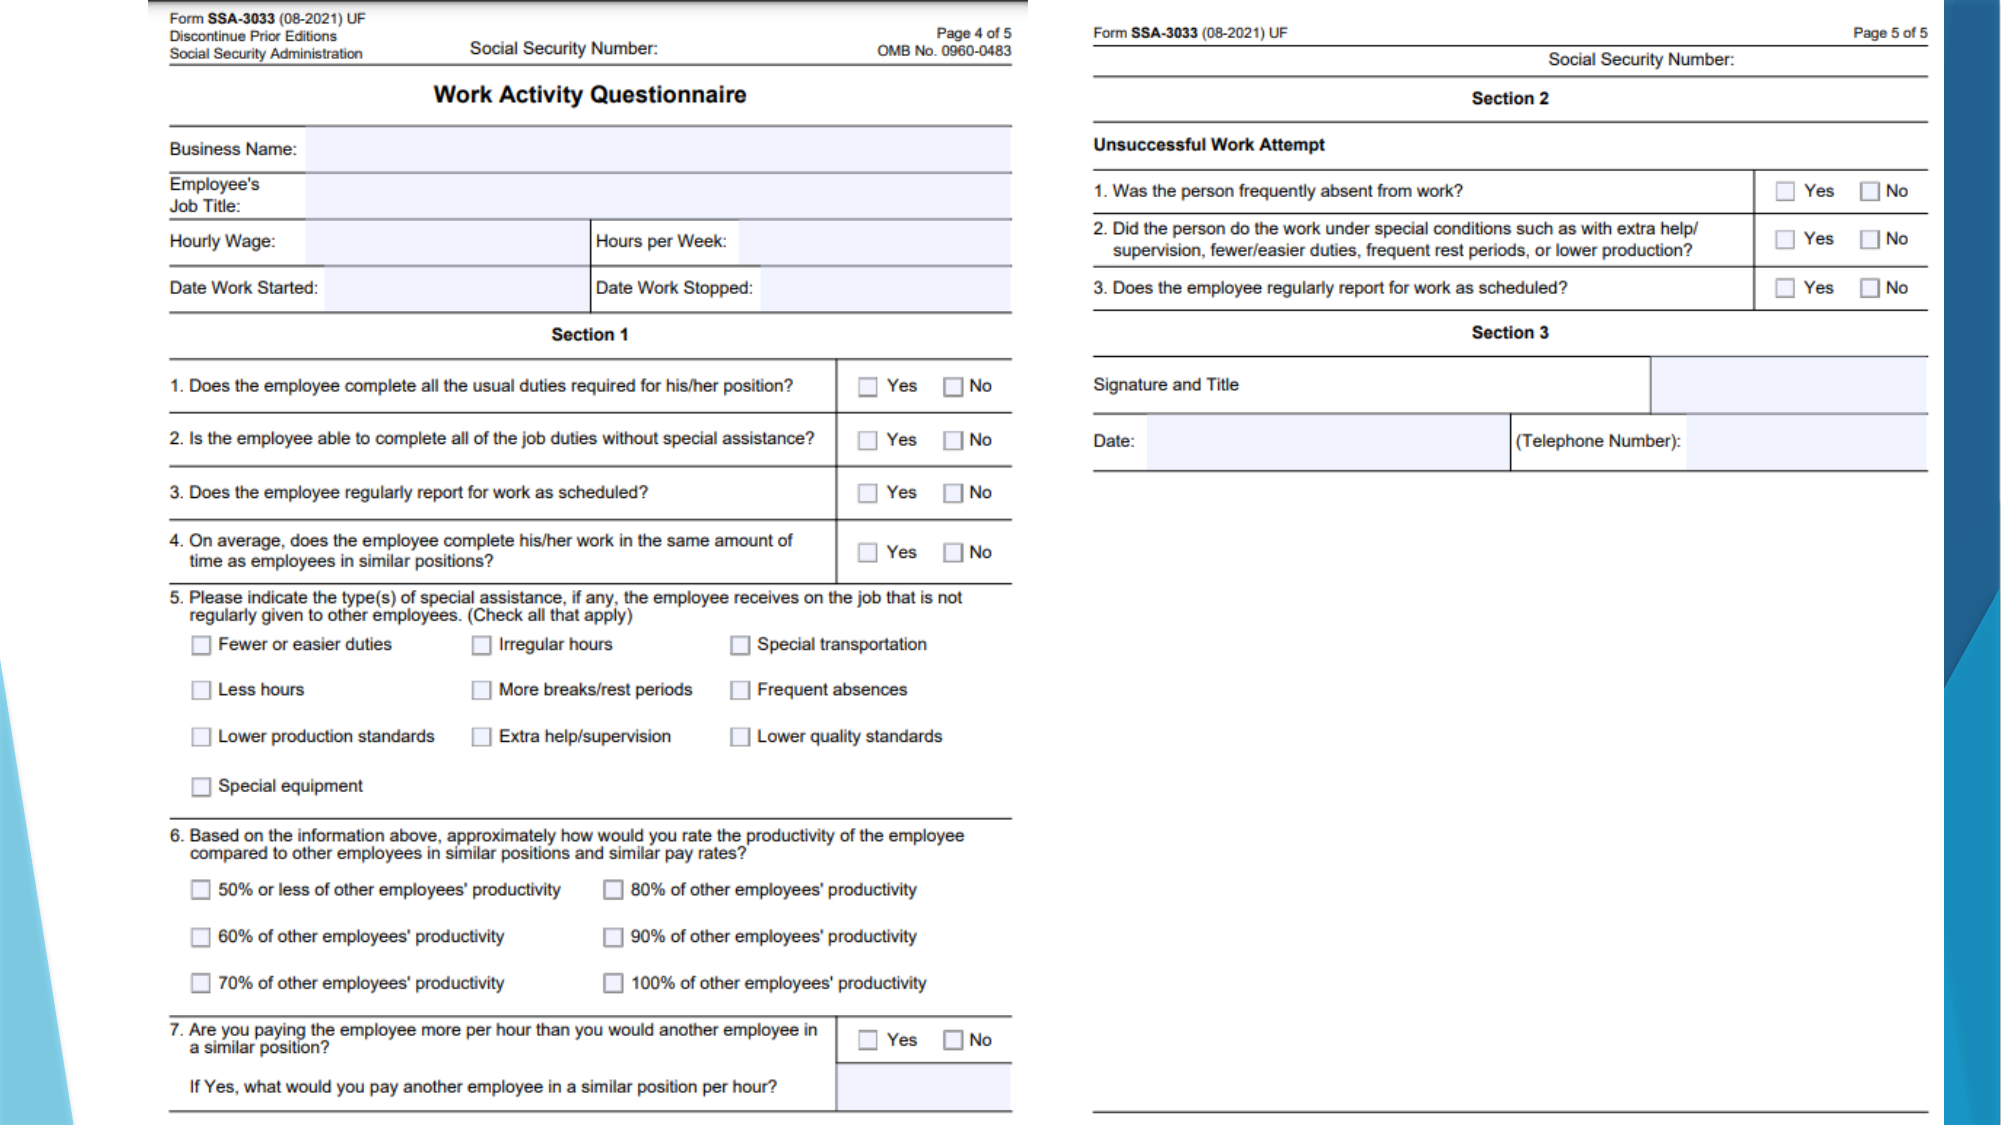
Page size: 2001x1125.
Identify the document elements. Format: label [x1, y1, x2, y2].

picture [1071, 0, 1944, 1125]
picture [147, 0, 1029, 1125]
